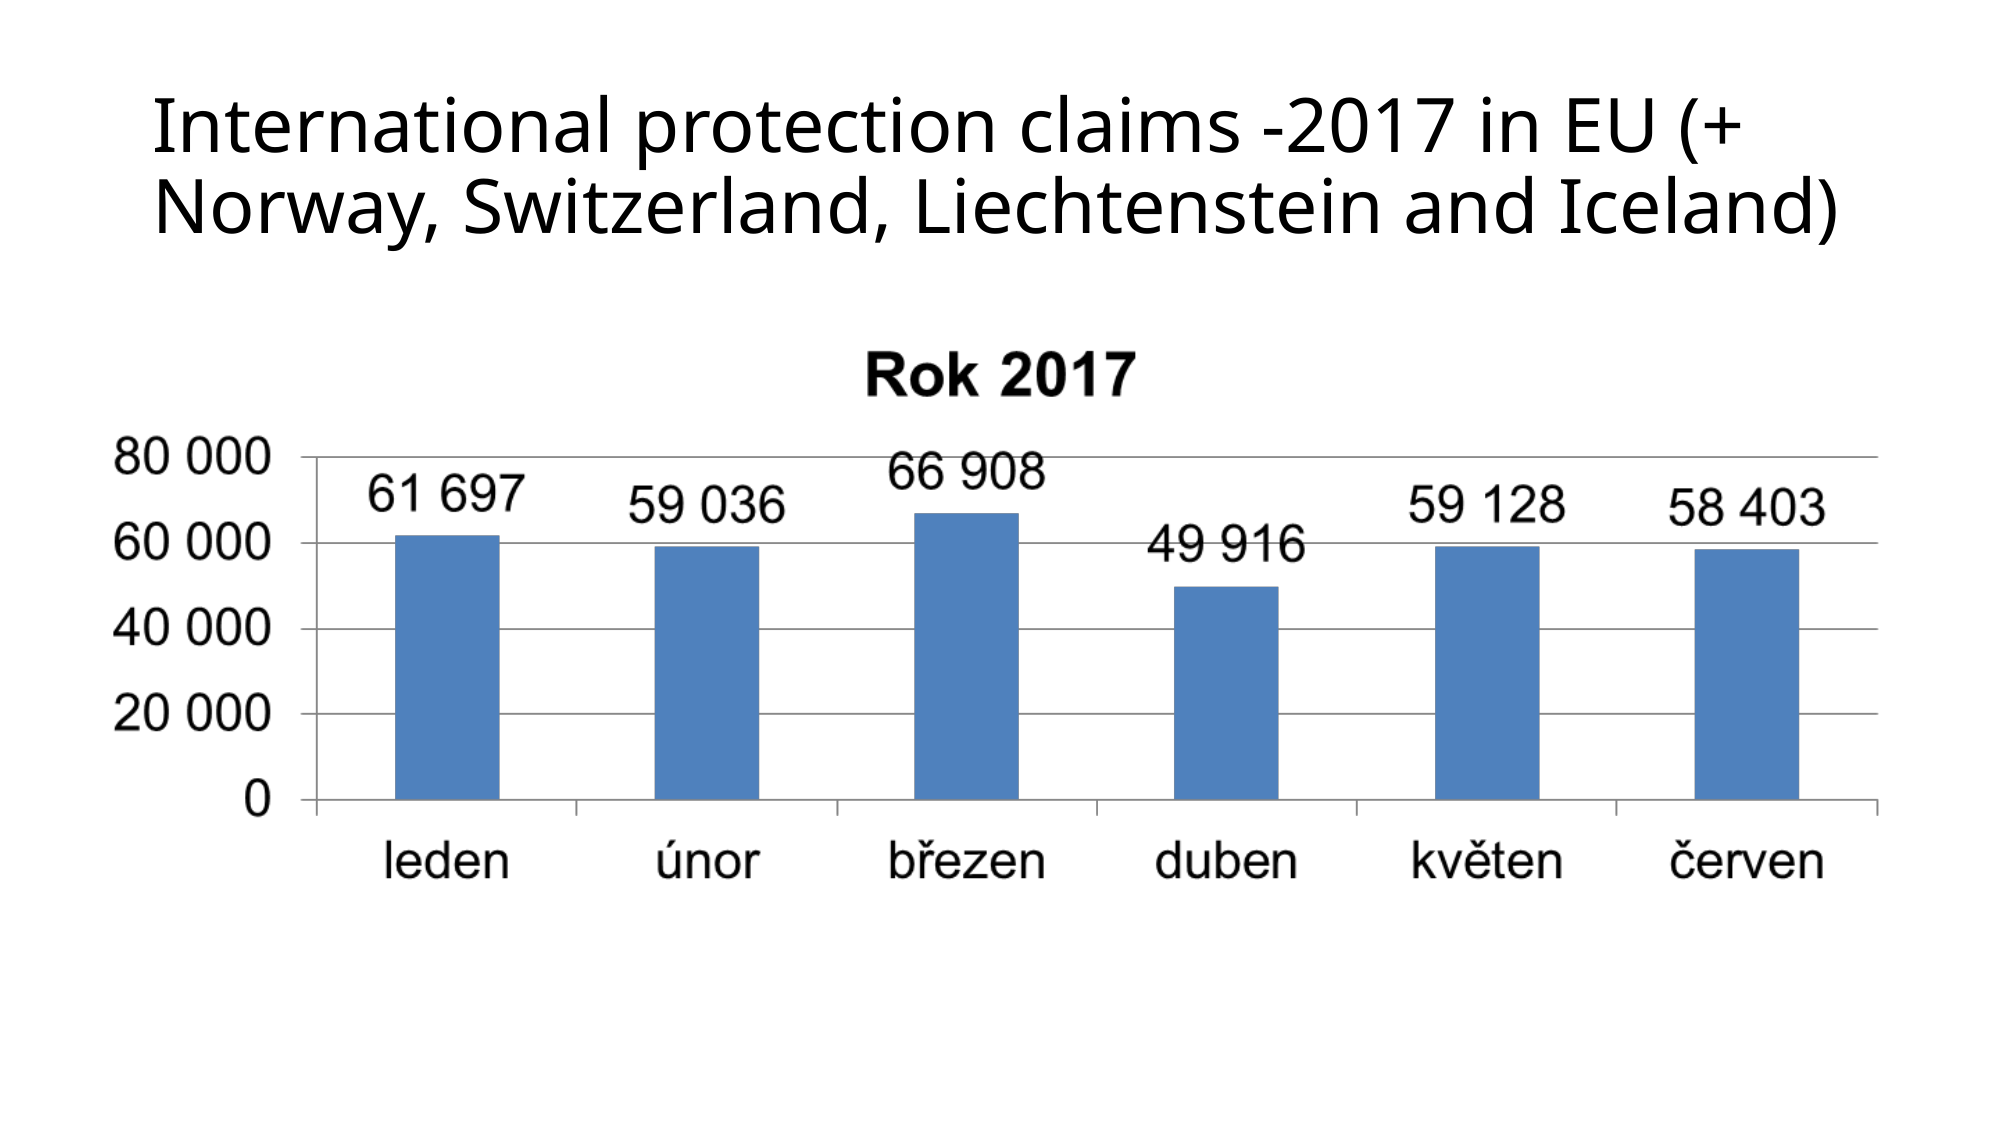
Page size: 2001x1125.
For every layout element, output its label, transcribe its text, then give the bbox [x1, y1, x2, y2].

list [82, 303, 1918, 917]
title International protection claims -2017 in EU (+ Norway, Switzerland, Liechtenstein and Iceland) [137, 59, 1863, 278]
